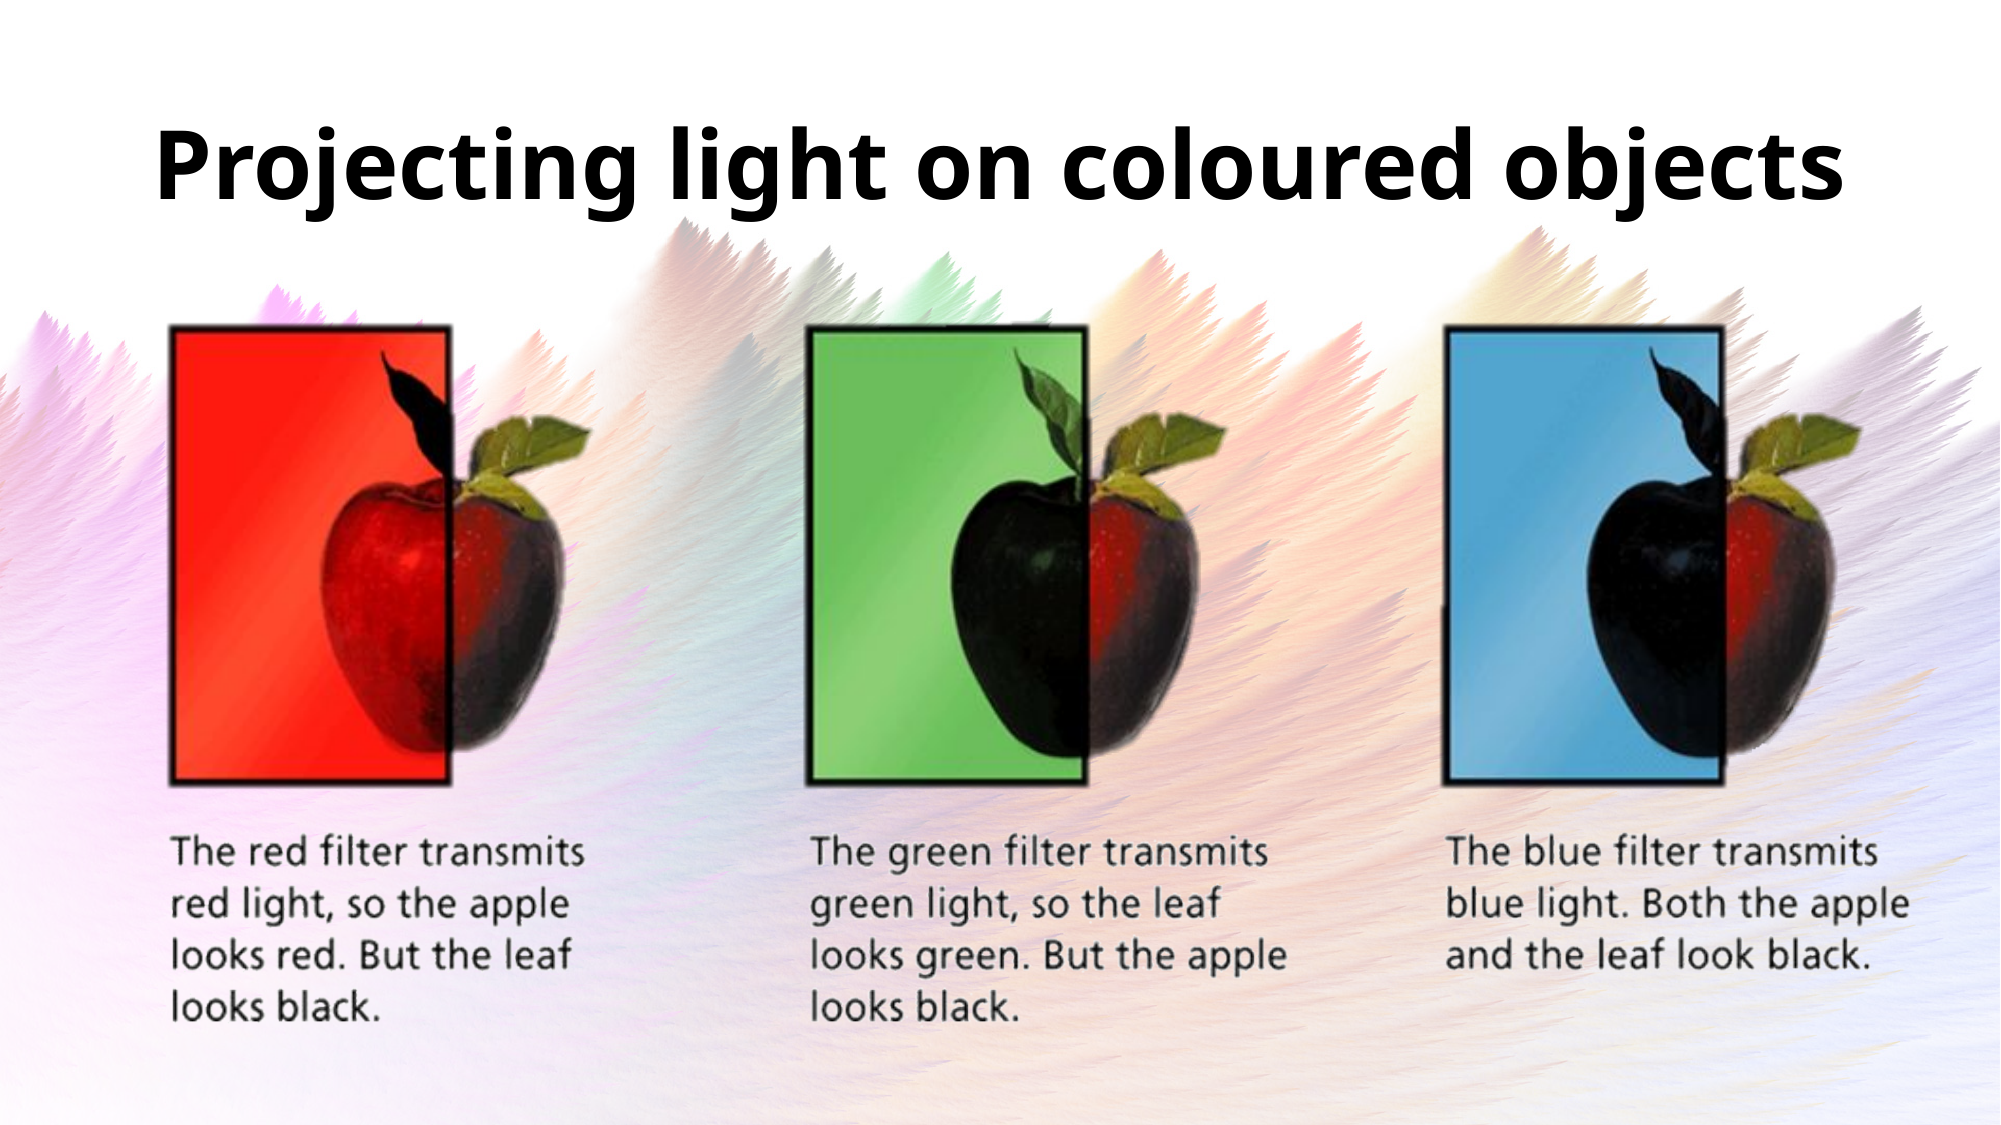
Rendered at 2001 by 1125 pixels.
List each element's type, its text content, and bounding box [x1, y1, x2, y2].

title Projecting light on coloured objects [137, 59, 1863, 277]
picture [137, 818, 1956, 1078]
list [137, 277, 1961, 1078]
